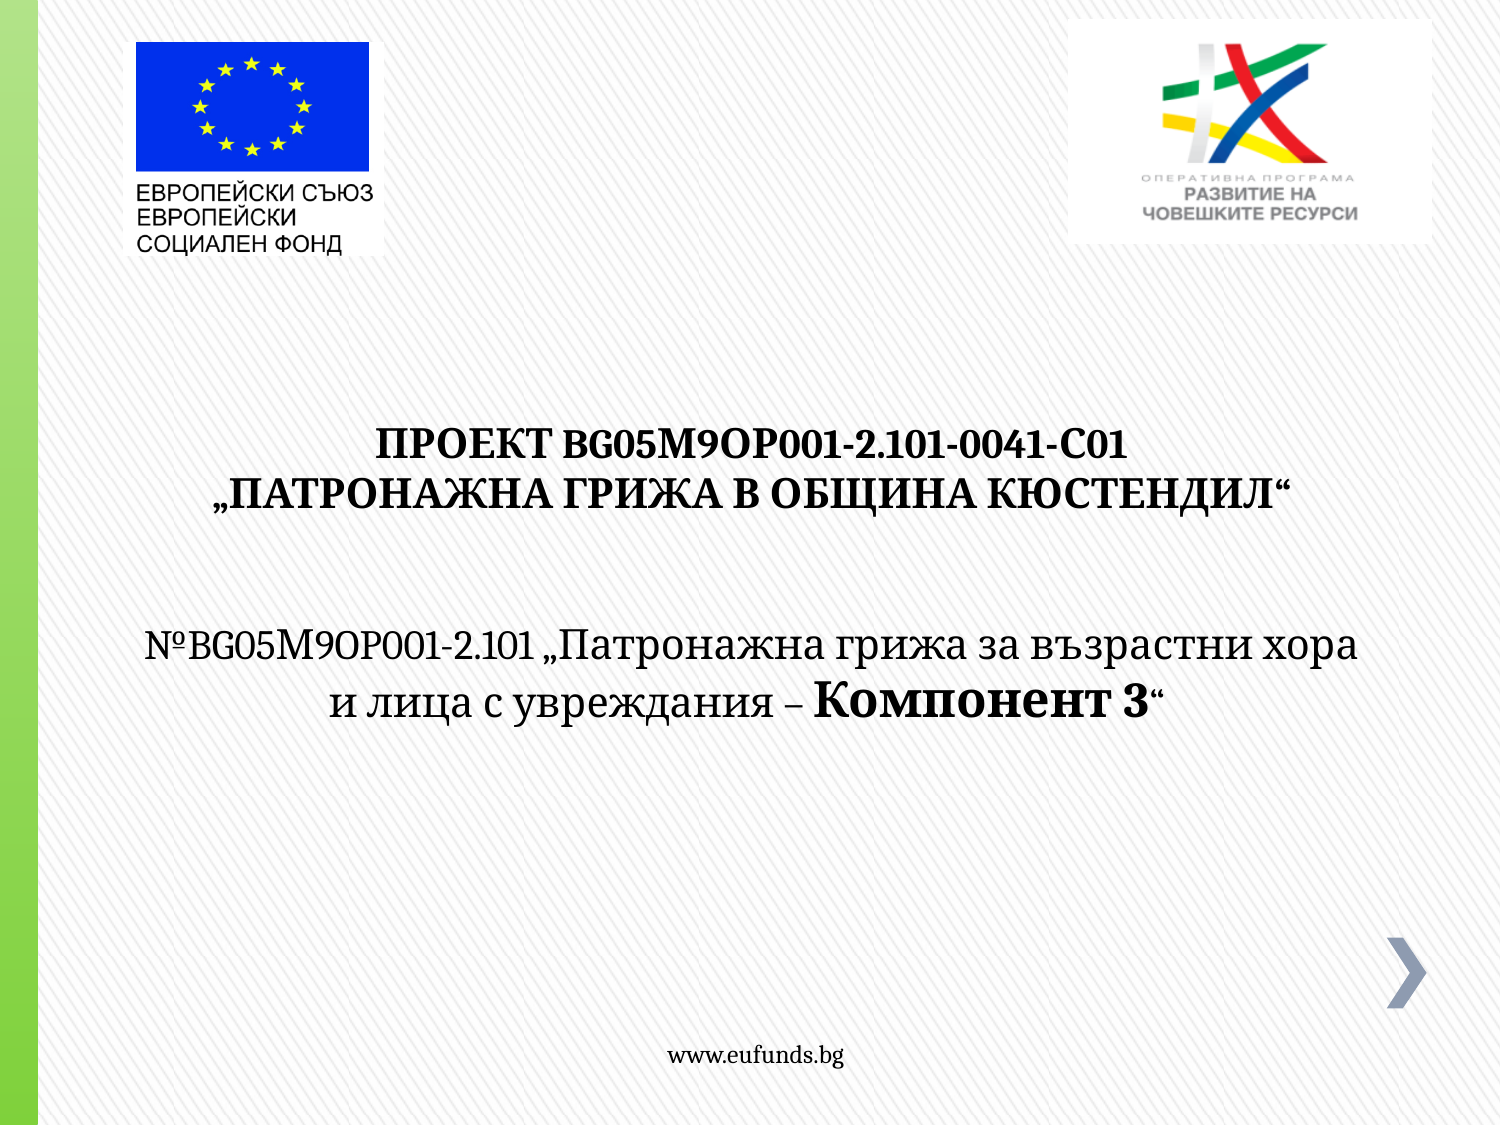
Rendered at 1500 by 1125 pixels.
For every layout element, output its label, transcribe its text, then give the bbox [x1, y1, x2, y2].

text_box ПРОЕКТ BG05М9ОР001-2.101-0041-С01 „ПАТРОНАЖНА ГРИЖА В ОБЩИНА КЮСТЕНДИЛ“ №BG05М9OP001-2.101 „Патронажна грижа за възрастни хора и лица с увреждания – Компонент 3“ [129, 309, 1374, 775]
picture [1068, 18, 1432, 244]
picture [123, 42, 384, 256]
list www.eufunds.bg [81, 290, 1432, 1083]
